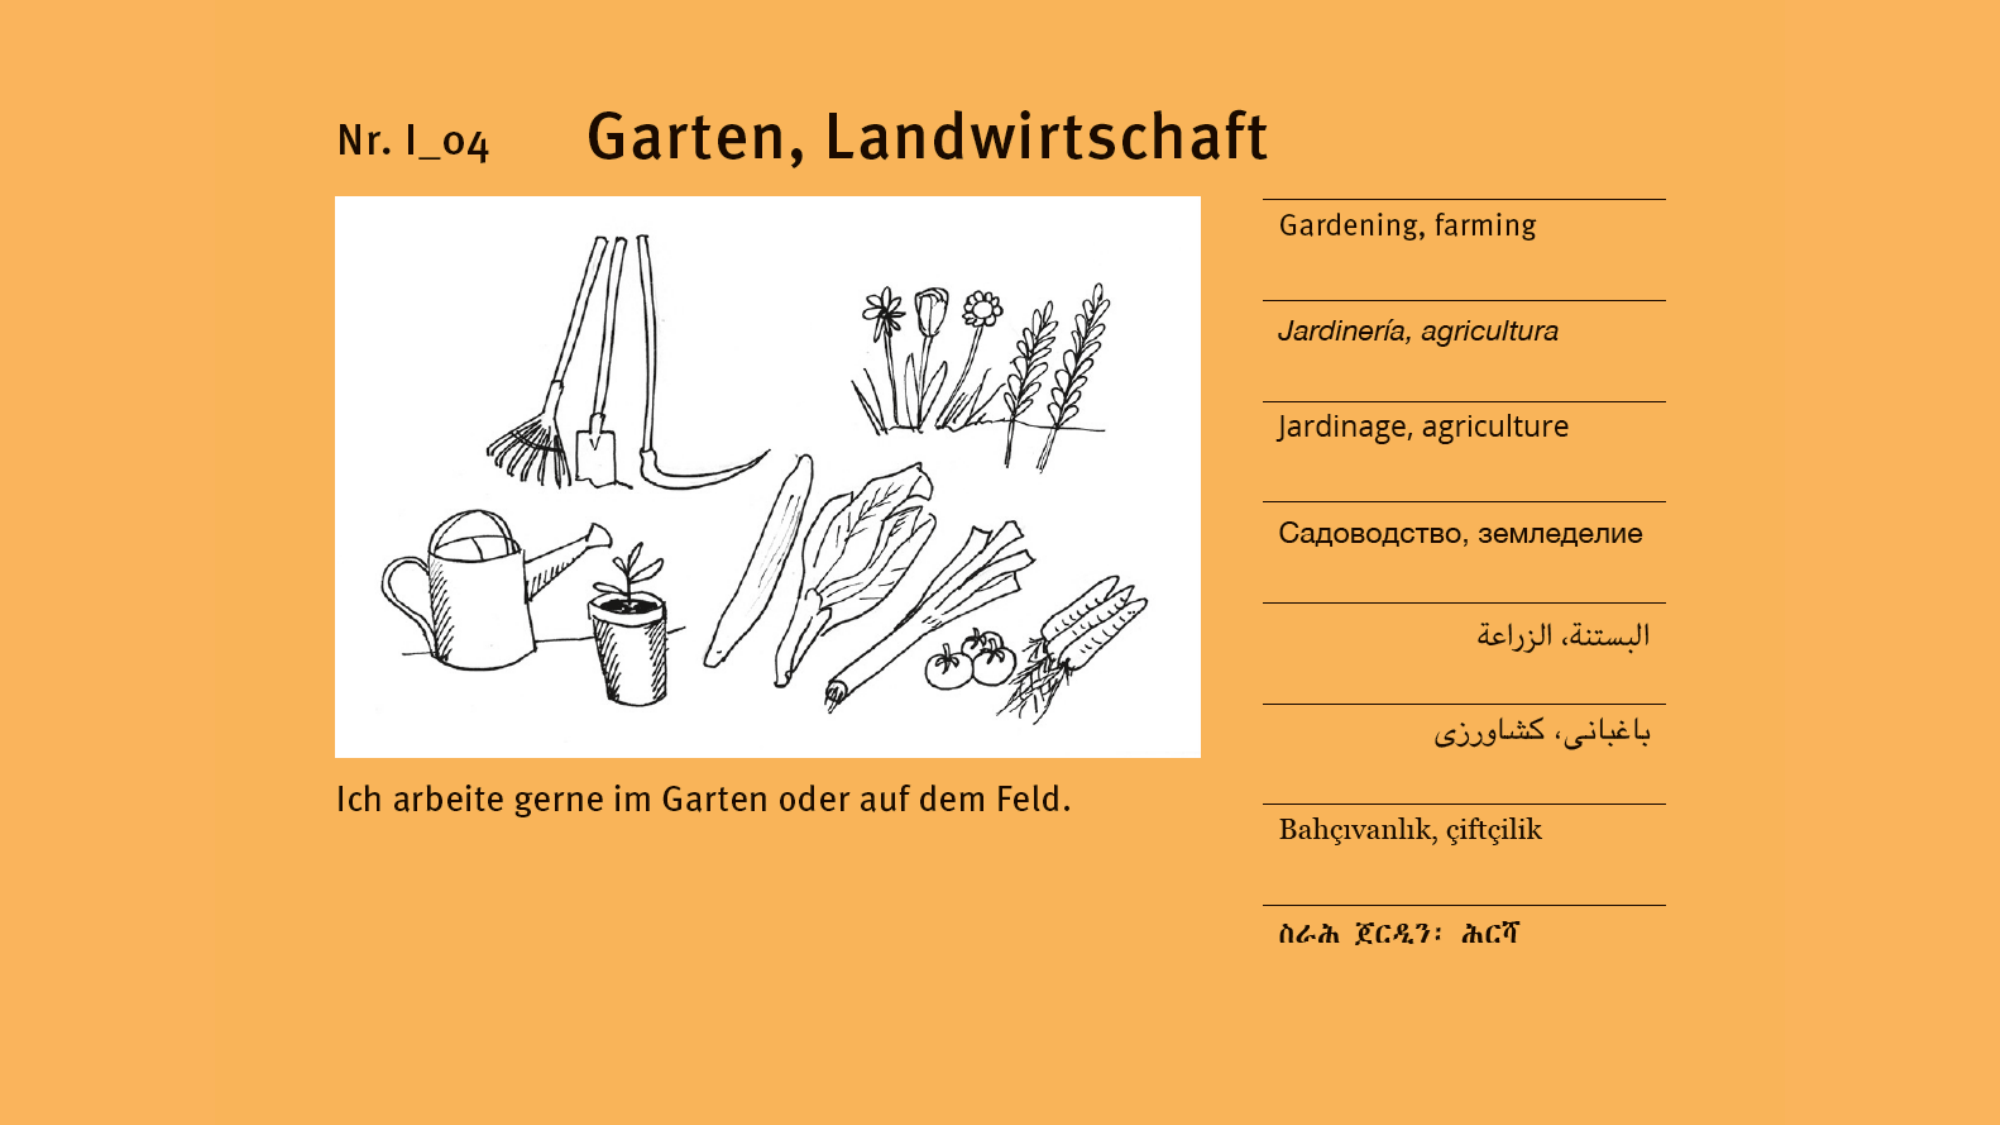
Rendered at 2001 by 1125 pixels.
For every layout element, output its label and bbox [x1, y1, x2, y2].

picture [214, 0, 1785, 1125]
